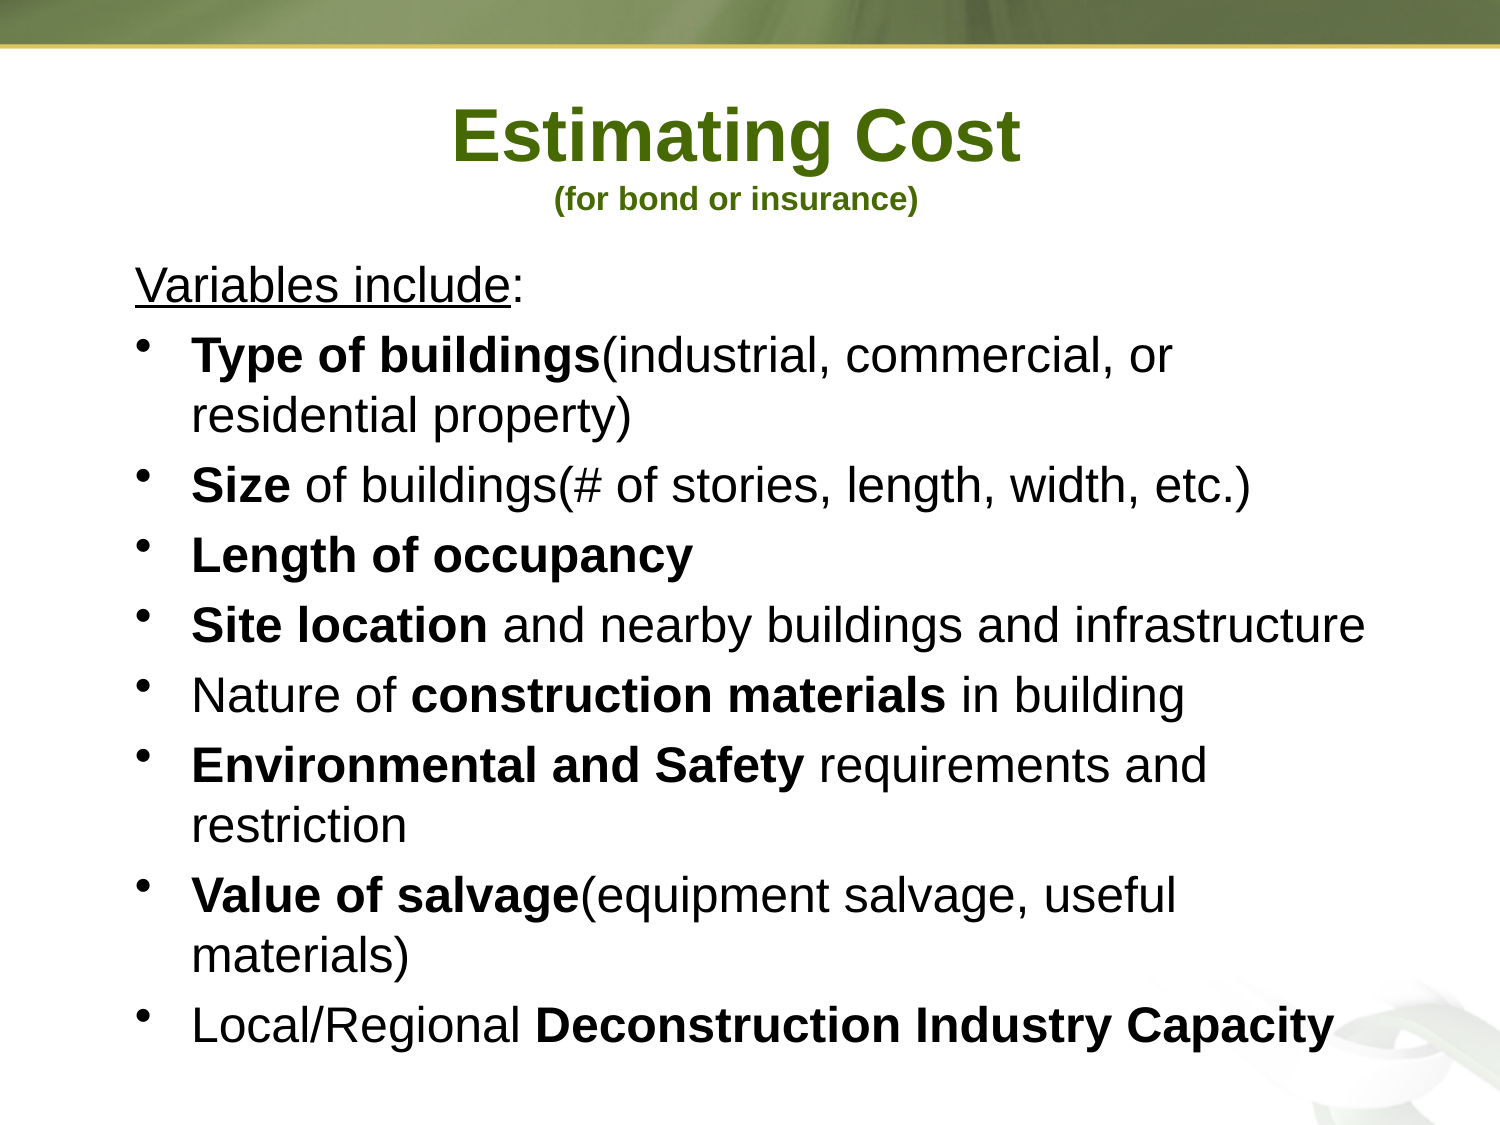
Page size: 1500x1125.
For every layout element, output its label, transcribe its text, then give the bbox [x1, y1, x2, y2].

list Variables include: Type of buildings(industrial, commercial, or residential property) Size of buildings(# of stories, length, width, etc.) Length of occupancy Site location and nearby buildings and infrastructure Nature of construction materials in building Environmental and Safety requirements and restriction Value of salvage(equipment salvage, useful materials) Local/Regional Deconstruction Industry Capacity [119, 244, 1426, 1011]
picture [0, 0, 1500, 1125]
title Estimating Cost (for bond or insurance) [55, 101, 1419, 202]
